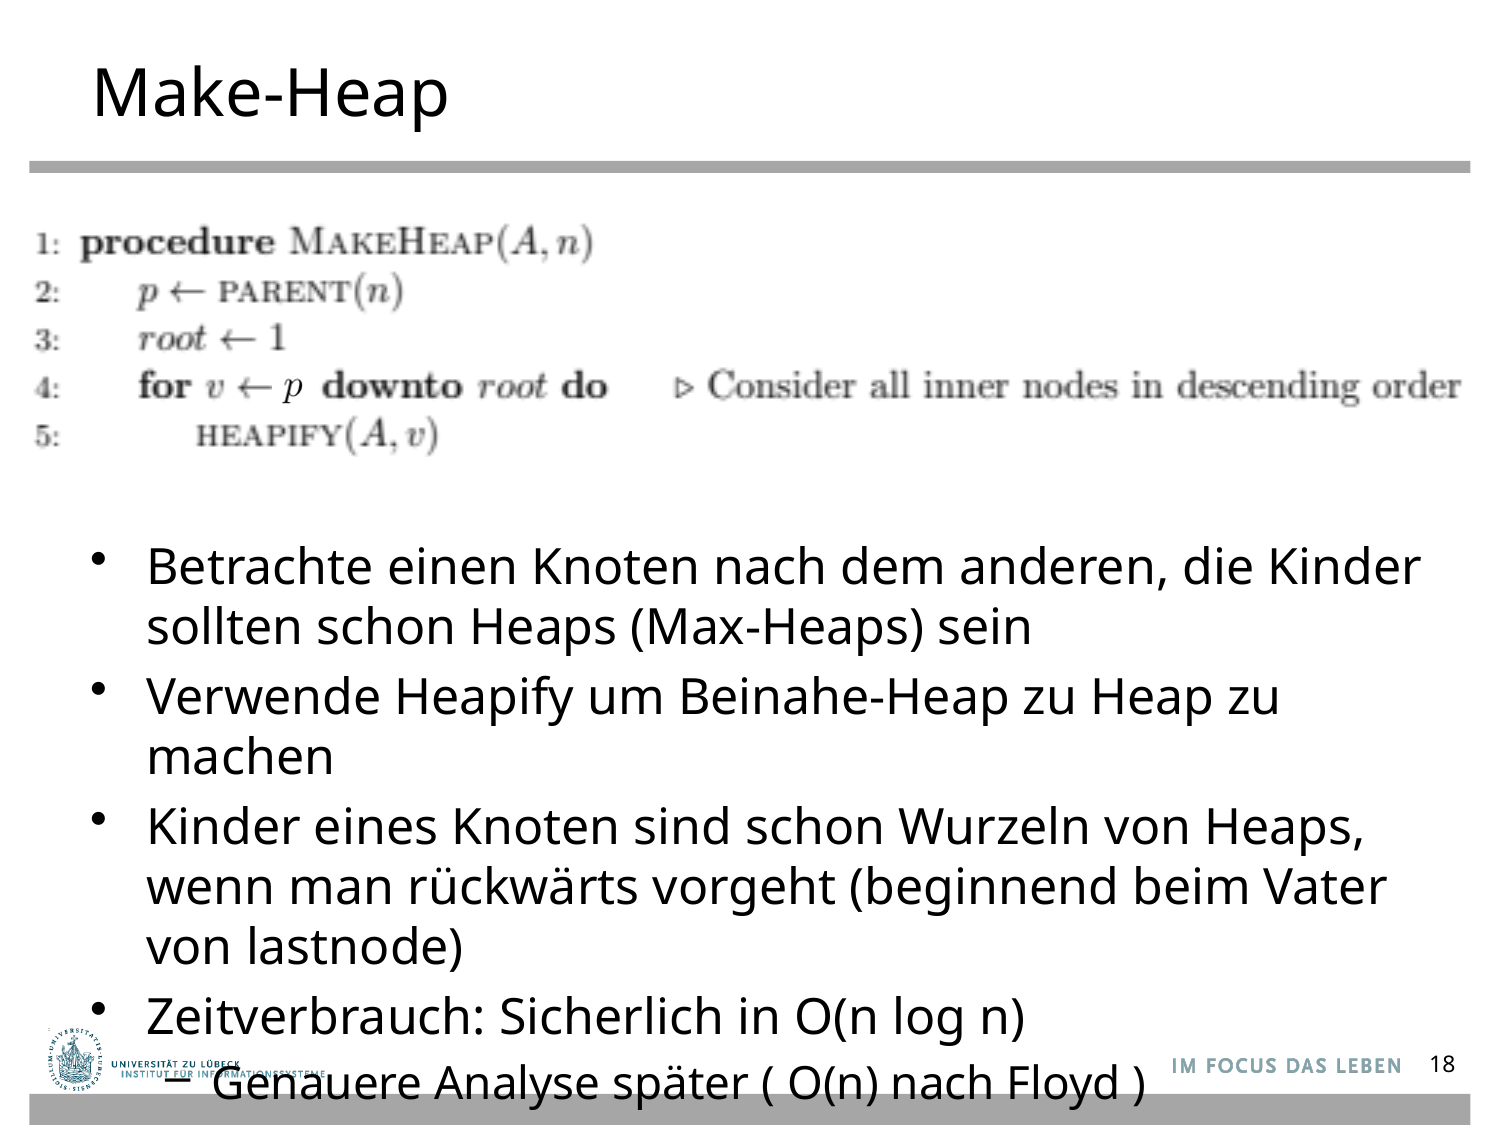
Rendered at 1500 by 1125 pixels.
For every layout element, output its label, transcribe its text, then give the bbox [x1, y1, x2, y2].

title Make-Heap [76, 42, 1427, 126]
picture [29, 219, 1463, 457]
slide_number 18 [1305, 1050, 1471, 1083]
picture [1173, 1058, 1305, 1073]
list Betrachte einen Knoten nach dem anderen, die Kinder sollten schon Heaps (Max-Heaps) sein Verwende Heapify um Beinahe-Heap zu Heap zu machen Kinder eines Knoten sind schon Wurzeln von Heaps, wenn man rückwärts vorgeht (beginnend beim Vater von lastnode) Zeitverbrauch: Sicherlich in O(n log n) Genauere Analyse später ( O(n) nach Floyd ) [75, 527, 1459, 1012]
